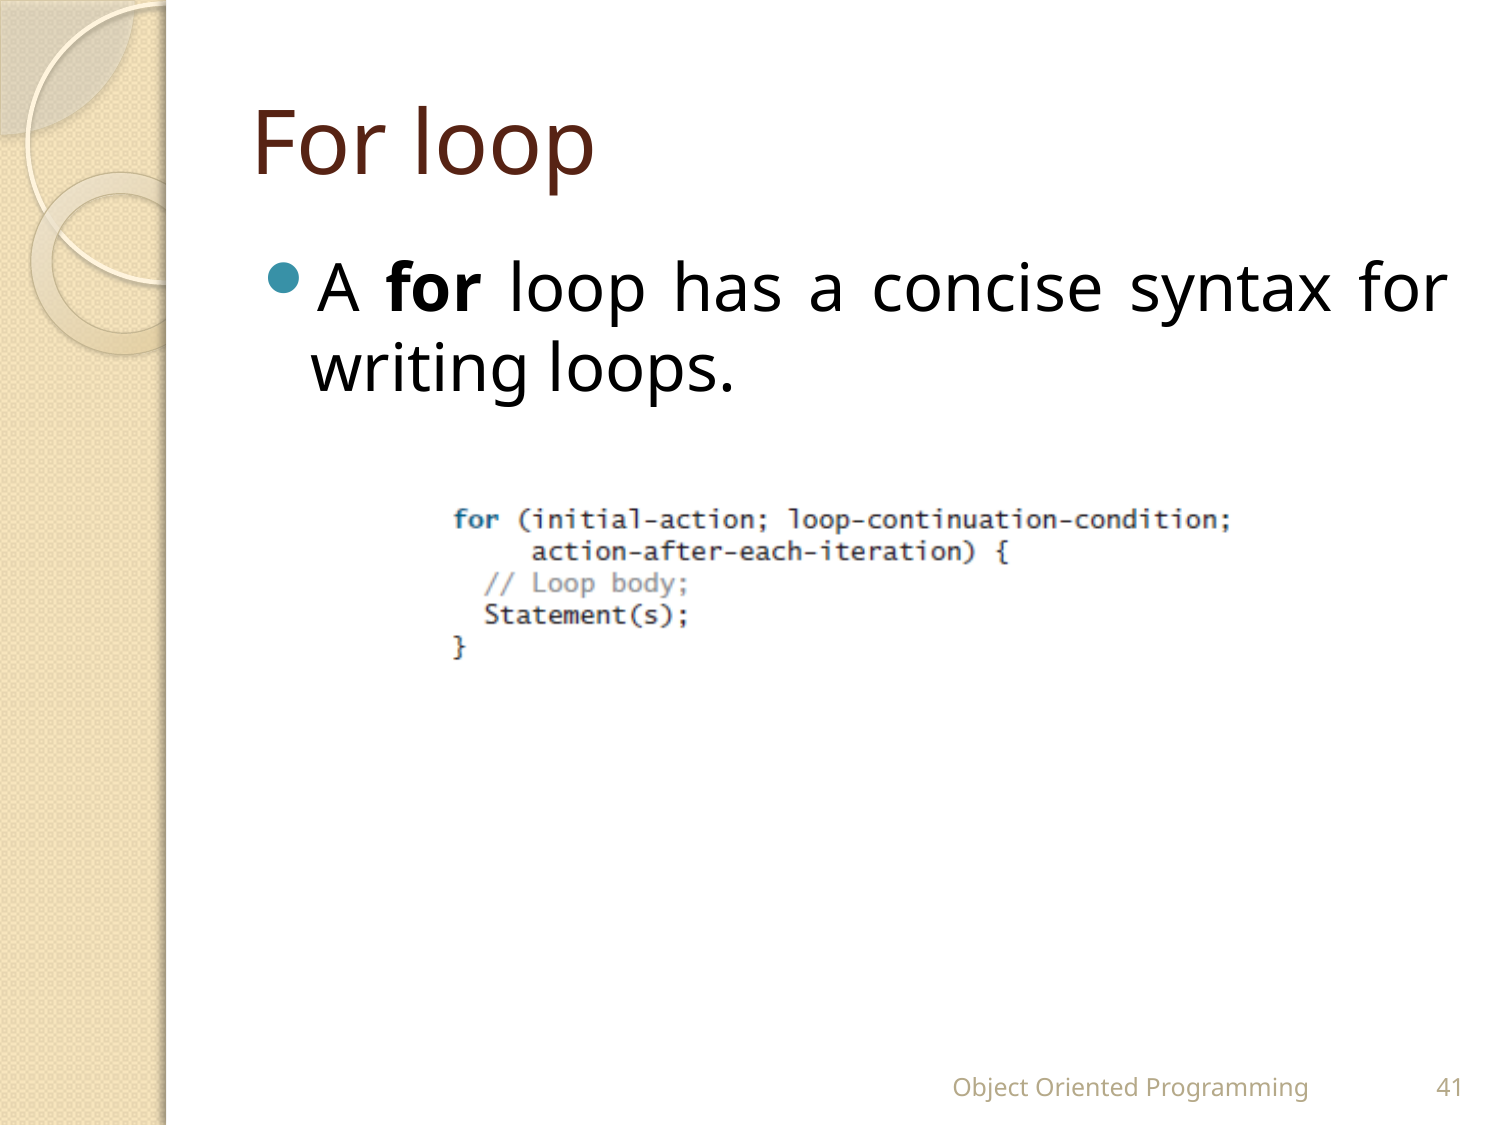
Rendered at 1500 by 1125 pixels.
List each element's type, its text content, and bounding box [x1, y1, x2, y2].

footer Object Oriented Programming [937, 1034, 1413, 1113]
slide_number 41 [1413, 1034, 1488, 1113]
list A for loop has a concise syntax for writing loops. [235, 237, 1466, 1025]
title For loop [235, 45, 1466, 233]
picture [403, 489, 1279, 674]
